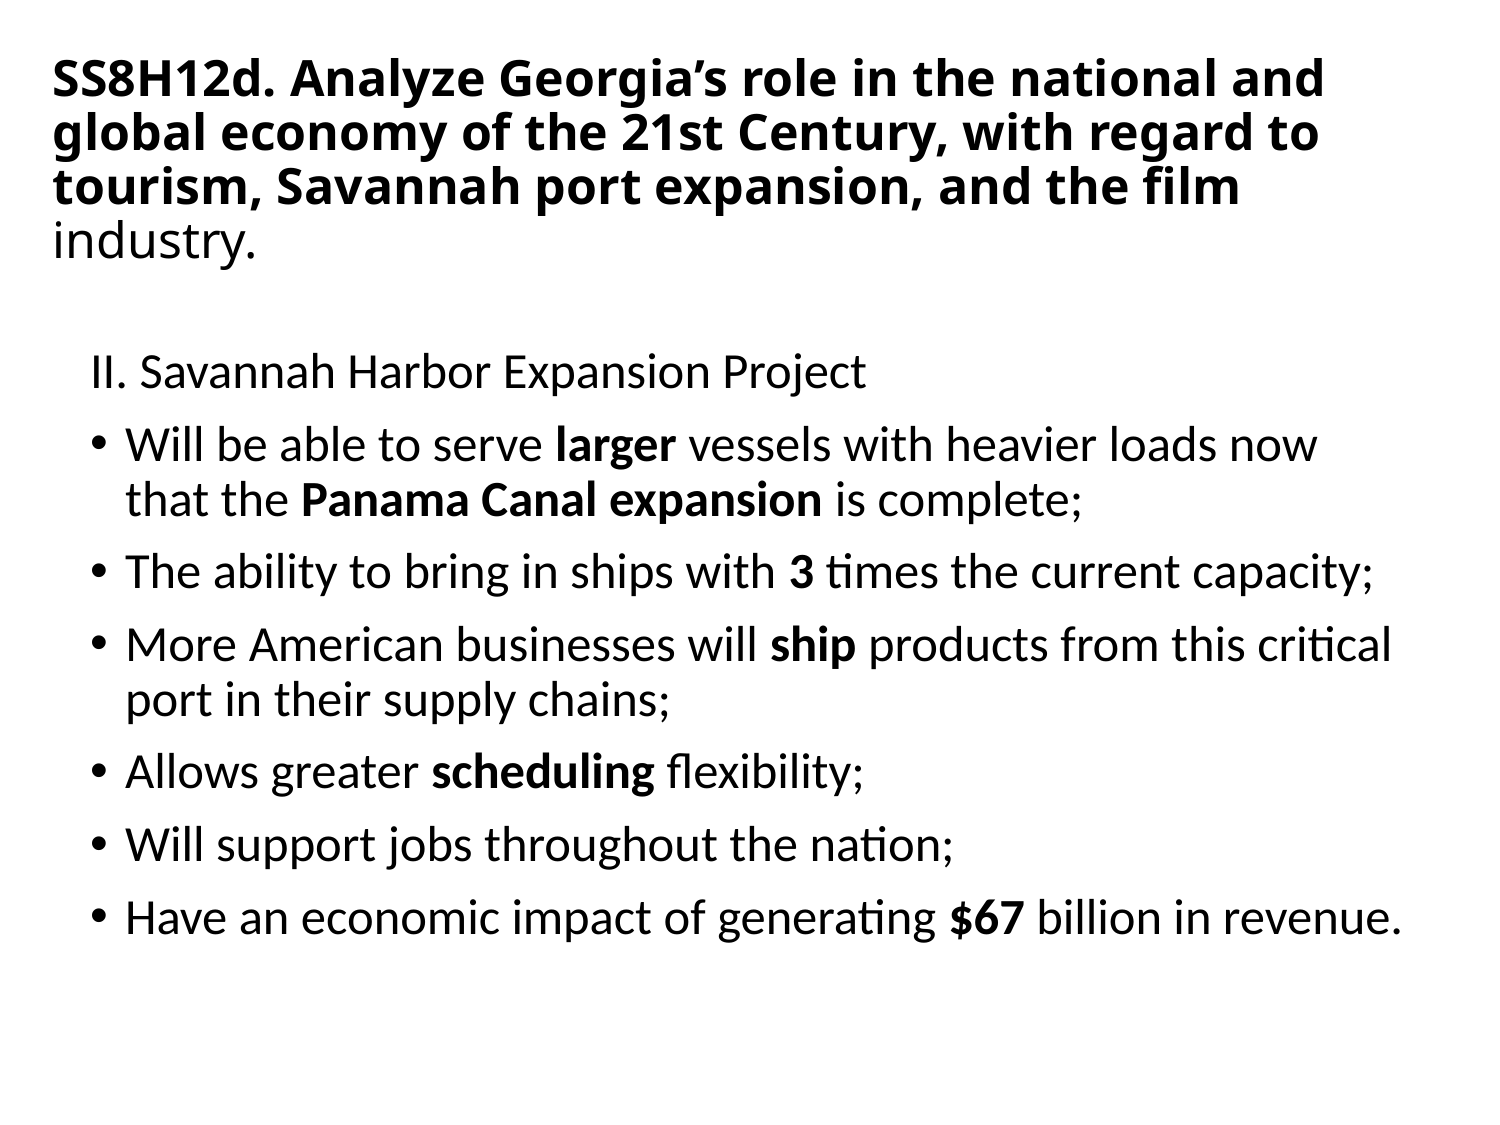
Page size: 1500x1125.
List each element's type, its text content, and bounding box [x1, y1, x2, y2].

title SS8H12d. Analyze Georgia’s role in the national and global economy of the 21st Century, with regard to tourism, Savannah port expansion, and the film industry. [37, 45, 1425, 338]
list II. Savannah Harbor Expansion Project Will be able to serve larger vessels with heavier loads now that the Panama Canal expansion is complete; The ability to bring in ships with 3 times the current capacity; More American businesses will ship products from this critical port in their supply chains; Allows greater scheduling flexibility; Will support jobs throughout the nation; Have an economic impact of generating $67 billion in revenue. [75, 337, 1425, 1005]
